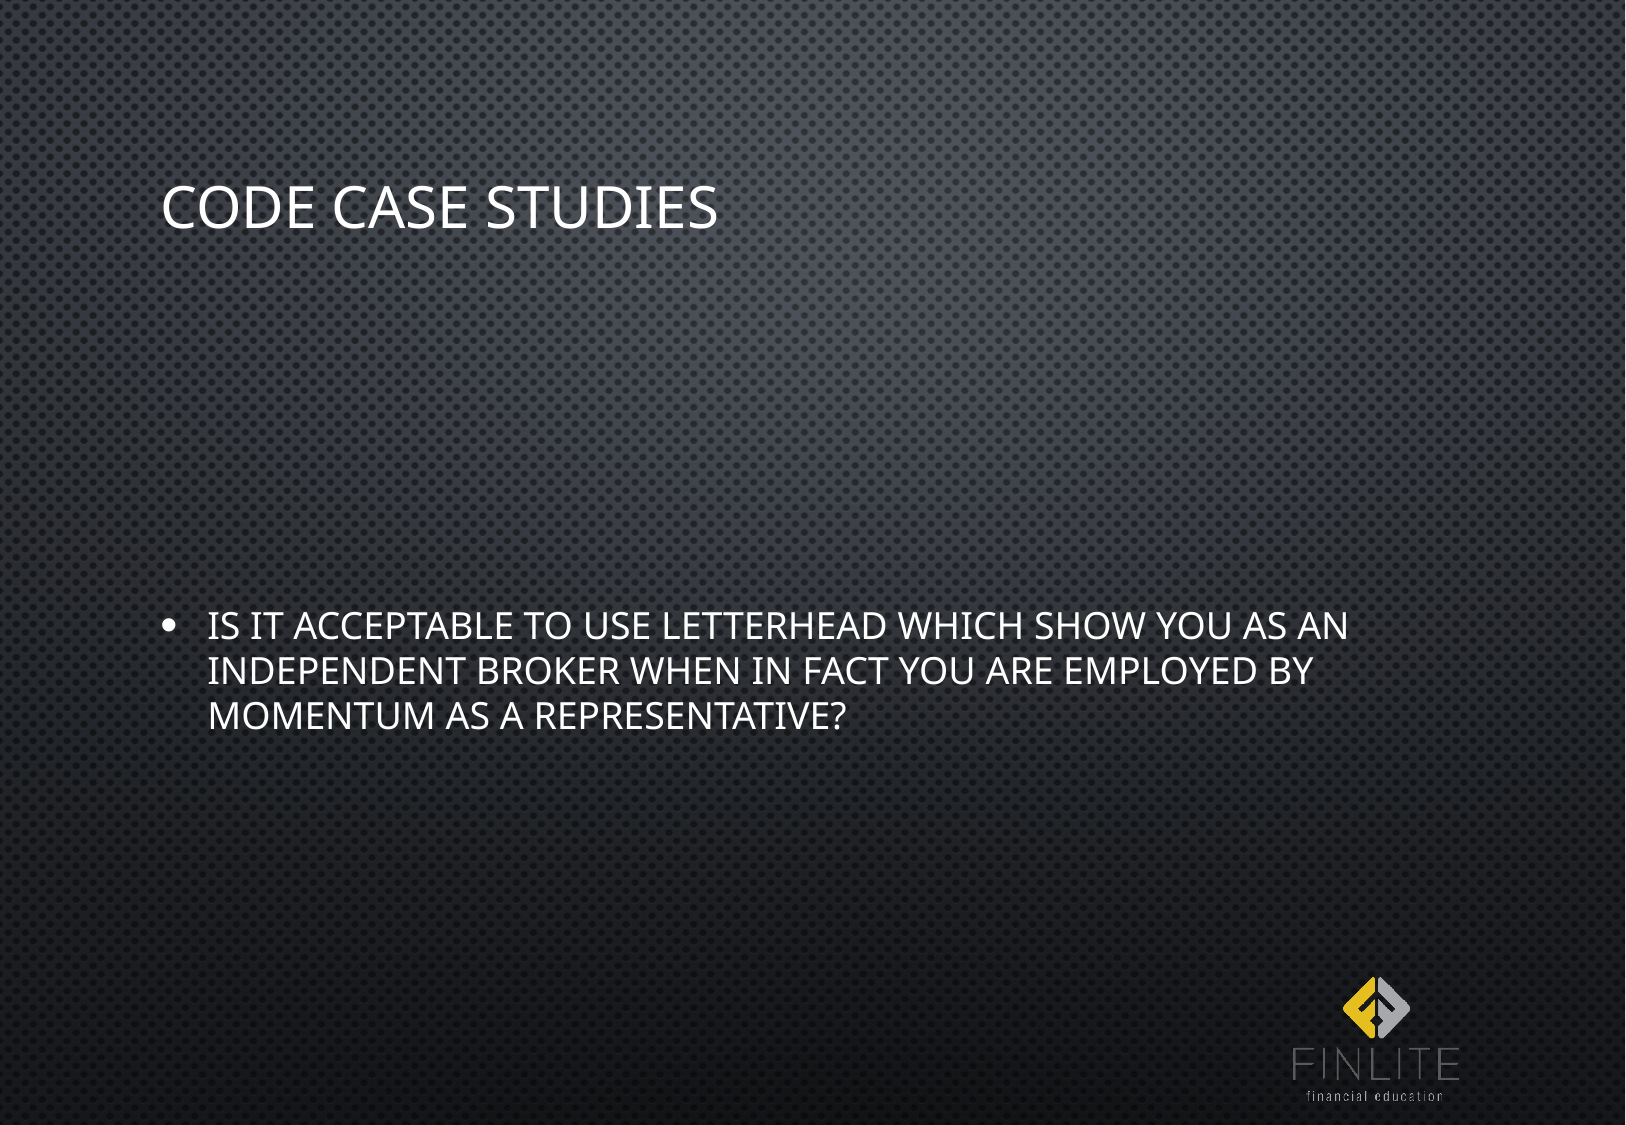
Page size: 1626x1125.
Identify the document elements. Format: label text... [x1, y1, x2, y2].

picture [1293, 975, 1459, 1101]
list Is it acceptable to use letterhead which show you as an independent broker when in fact you are employed by Momentum as a representative? [145, 338, 1481, 1001]
title Code case studies [145, 97, 1481, 314]
